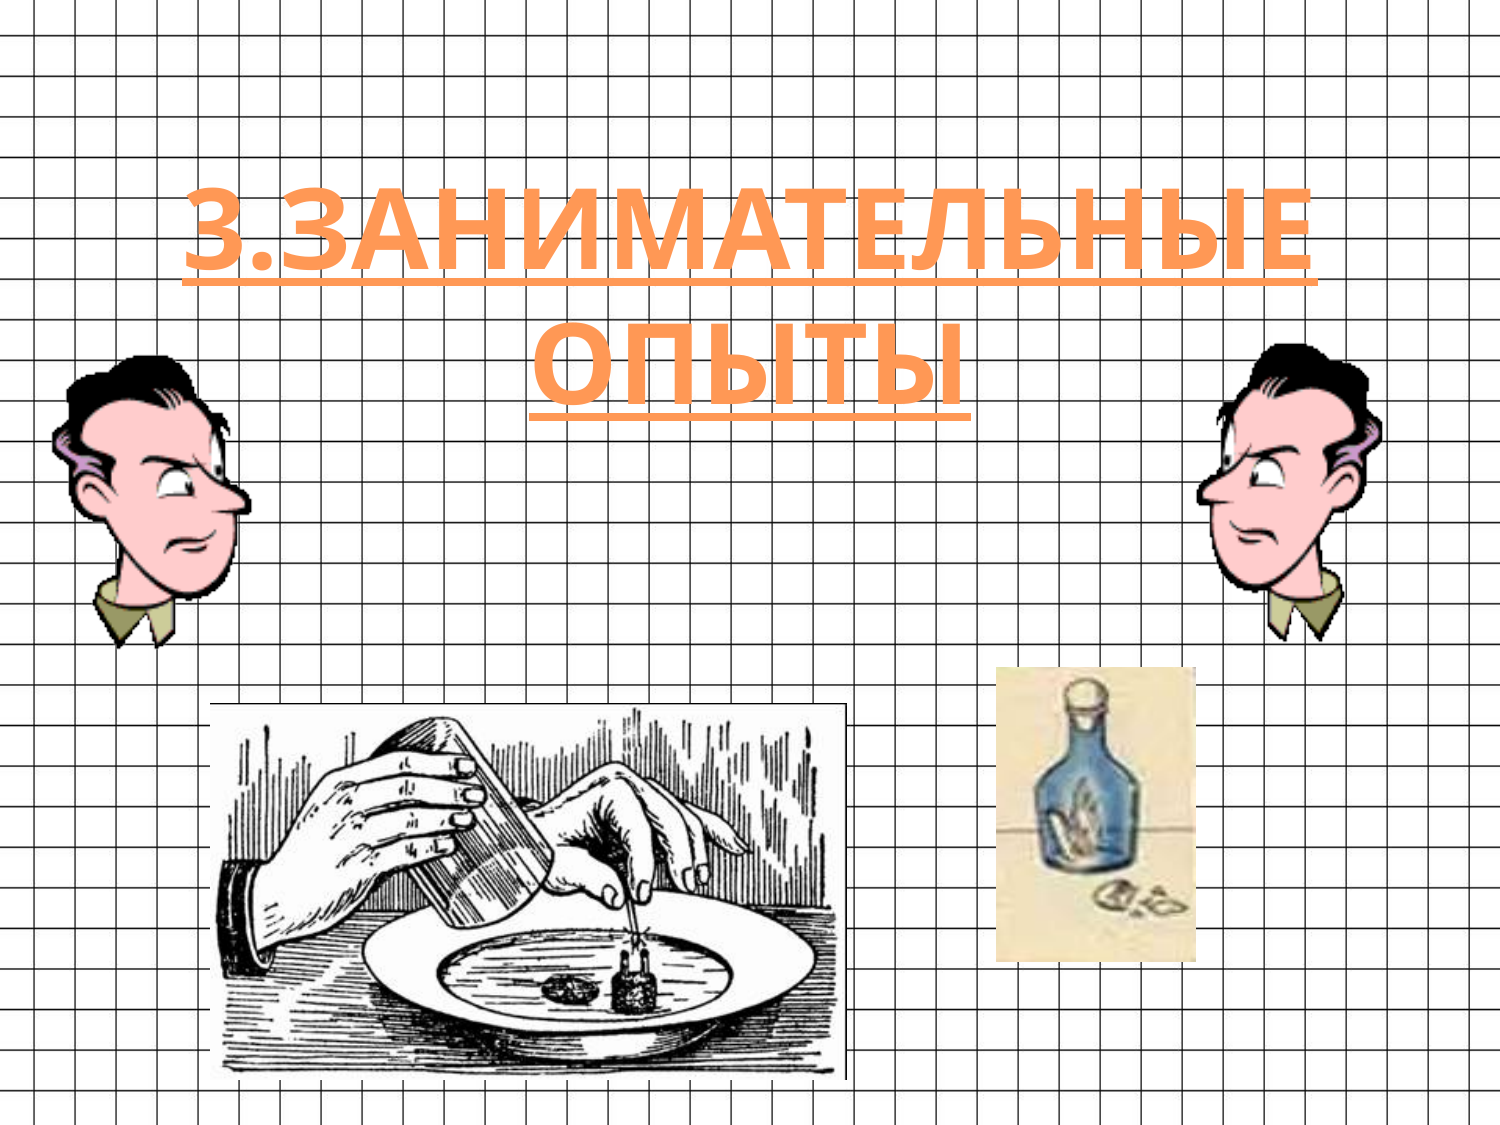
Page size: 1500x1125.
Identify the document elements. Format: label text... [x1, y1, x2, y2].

picture [0, 0, 1500, 1125]
title 3.ЗАНИМАТЕЛЬНЫЕ ОПЫТЫ [75, 45, 1425, 539]
